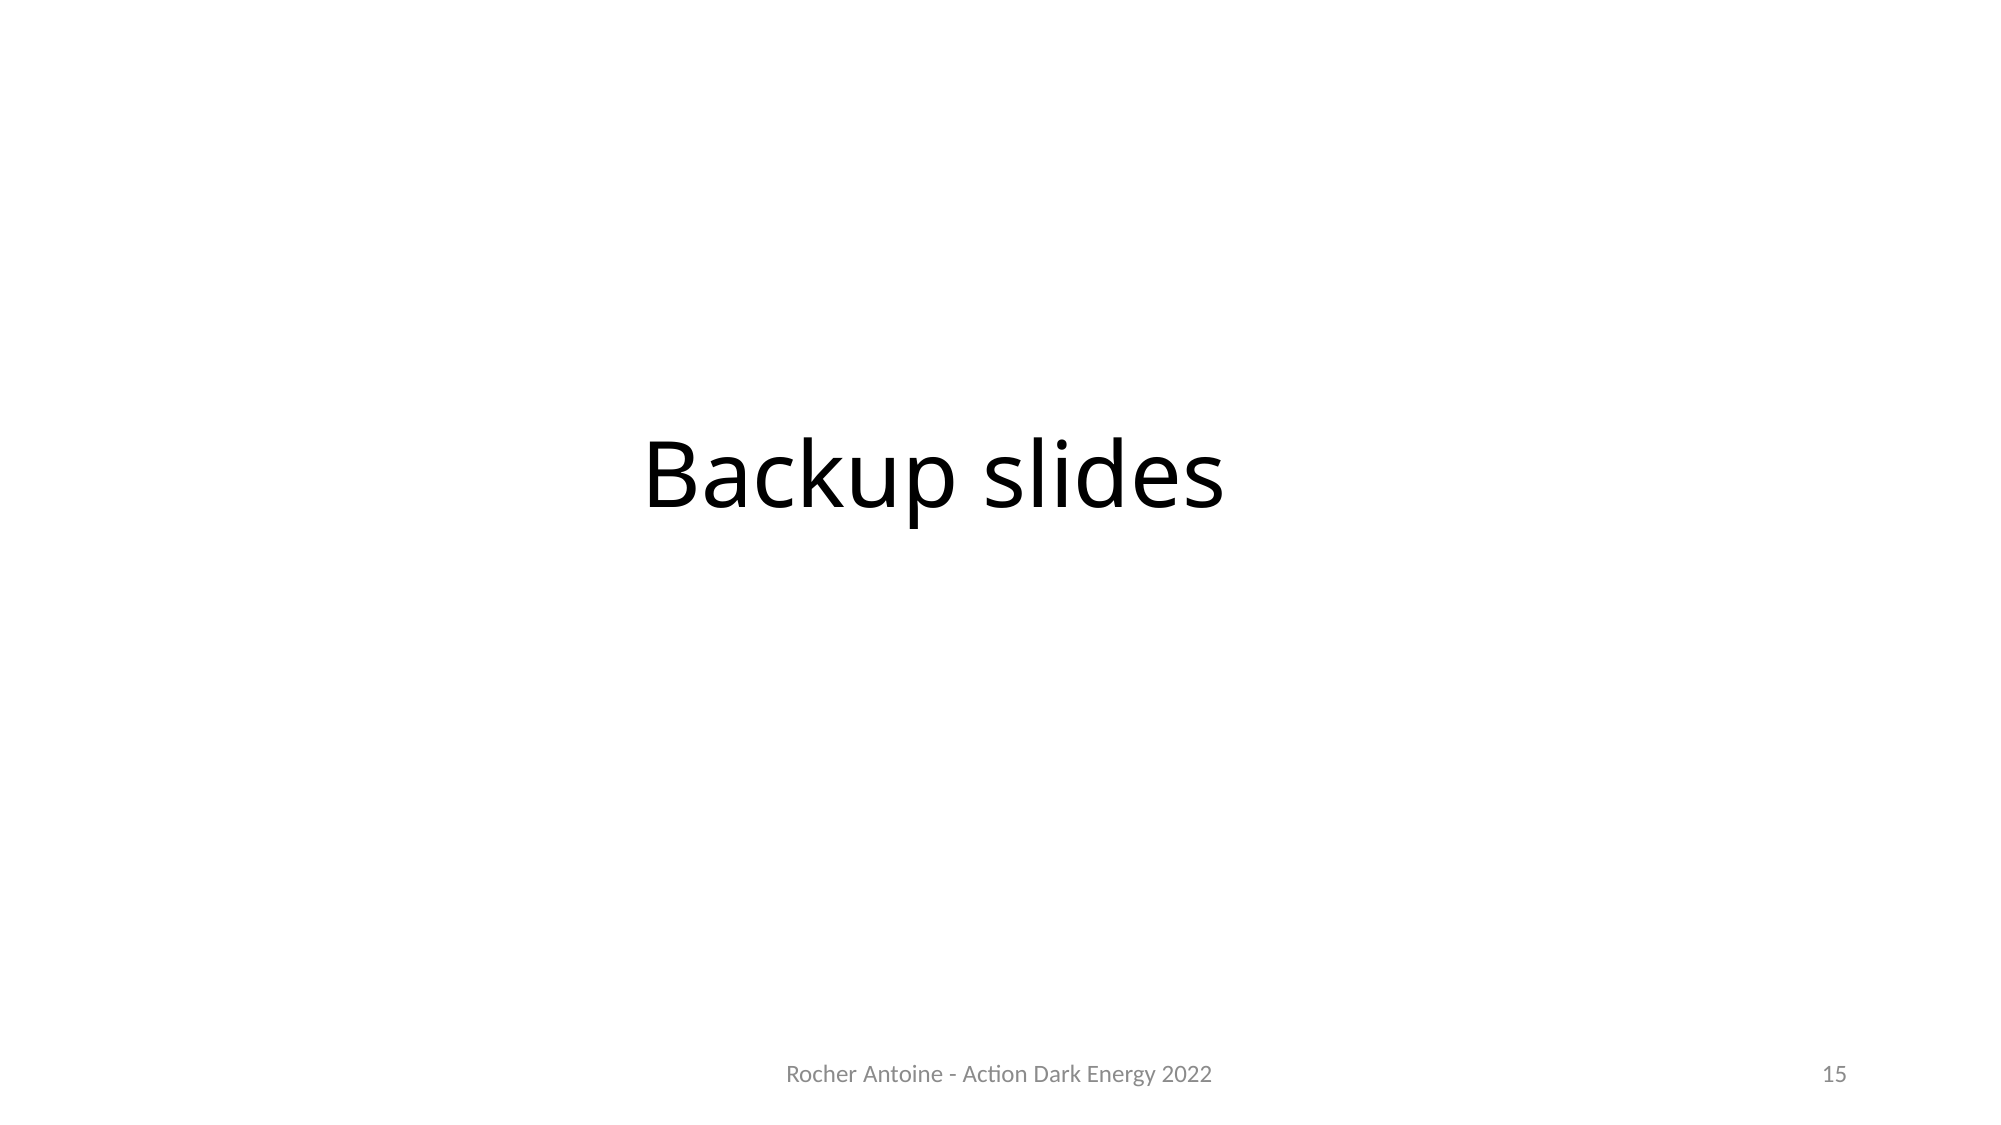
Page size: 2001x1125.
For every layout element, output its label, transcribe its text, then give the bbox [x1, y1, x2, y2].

slide_number 15 [1412, 1042, 1863, 1103]
title Backup slides [626, 369, 2000, 587]
footer Rocher Antoine - Action Dark Energy 2022 [662, 1042, 1338, 1103]
